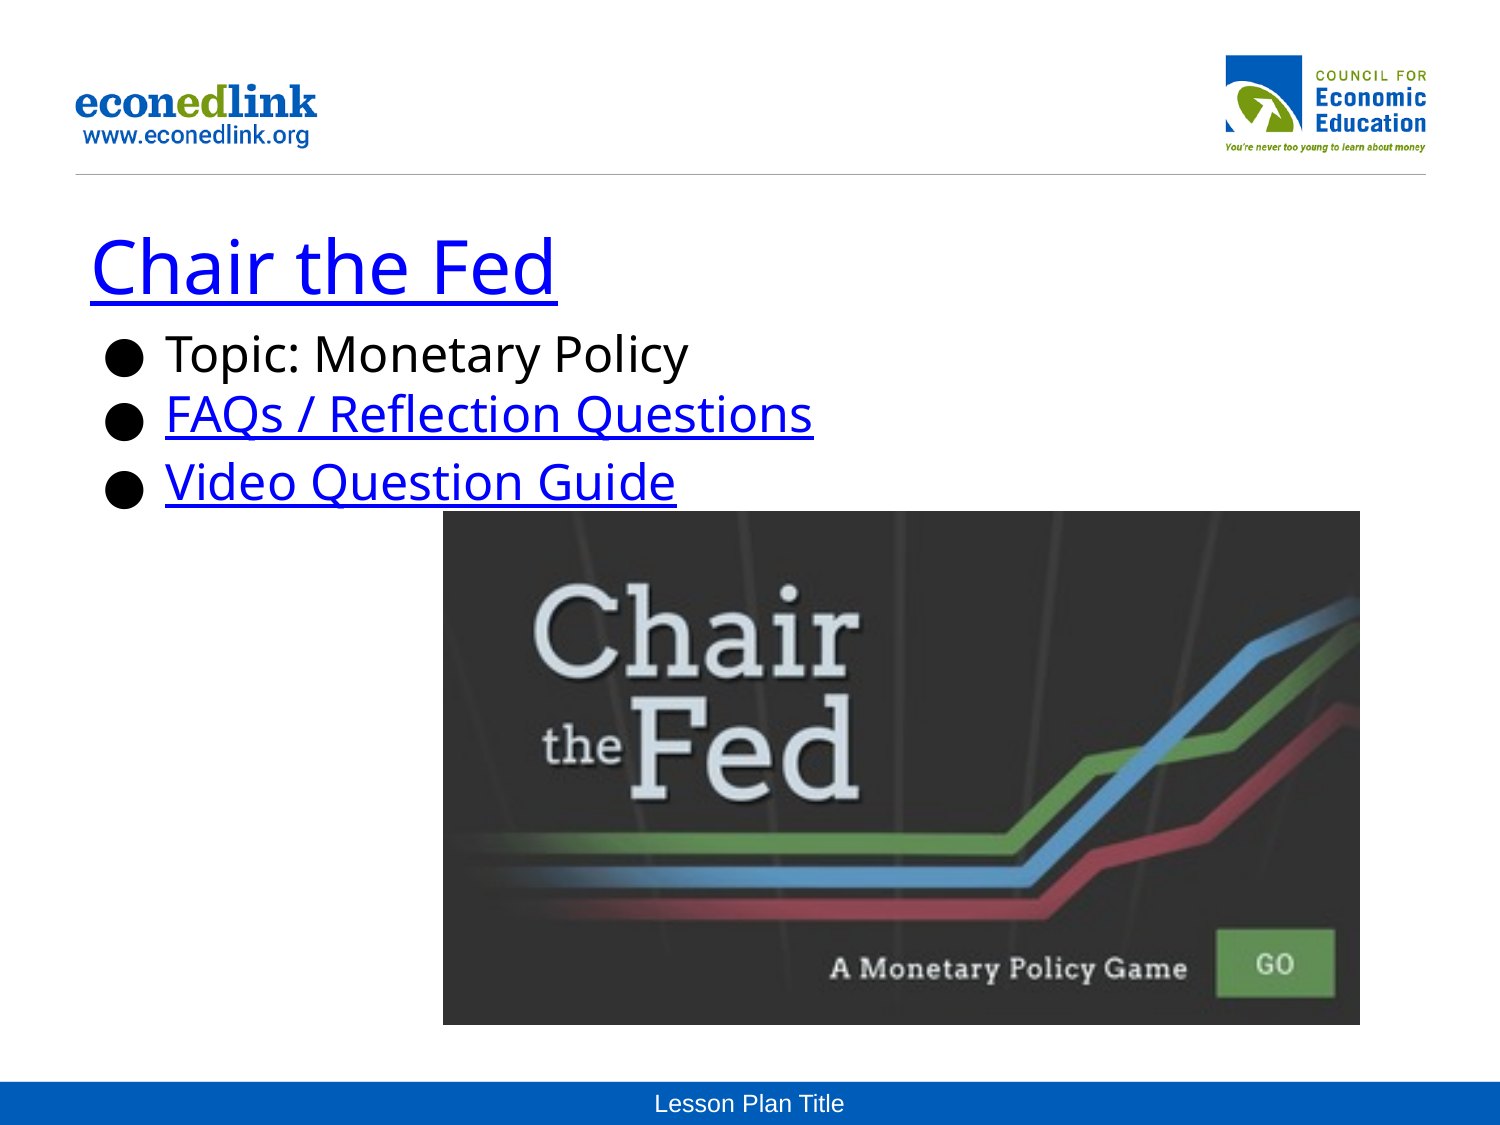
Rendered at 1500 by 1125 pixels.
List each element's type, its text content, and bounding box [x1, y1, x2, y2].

picture [0, 0, 1500, 1125]
text_box [140, 349, 1360, 963]
text_box Chair the Fed Topic: Monetary Policy FAQs / Reflection Questions Video Question Guide [74, 212, 1425, 288]
